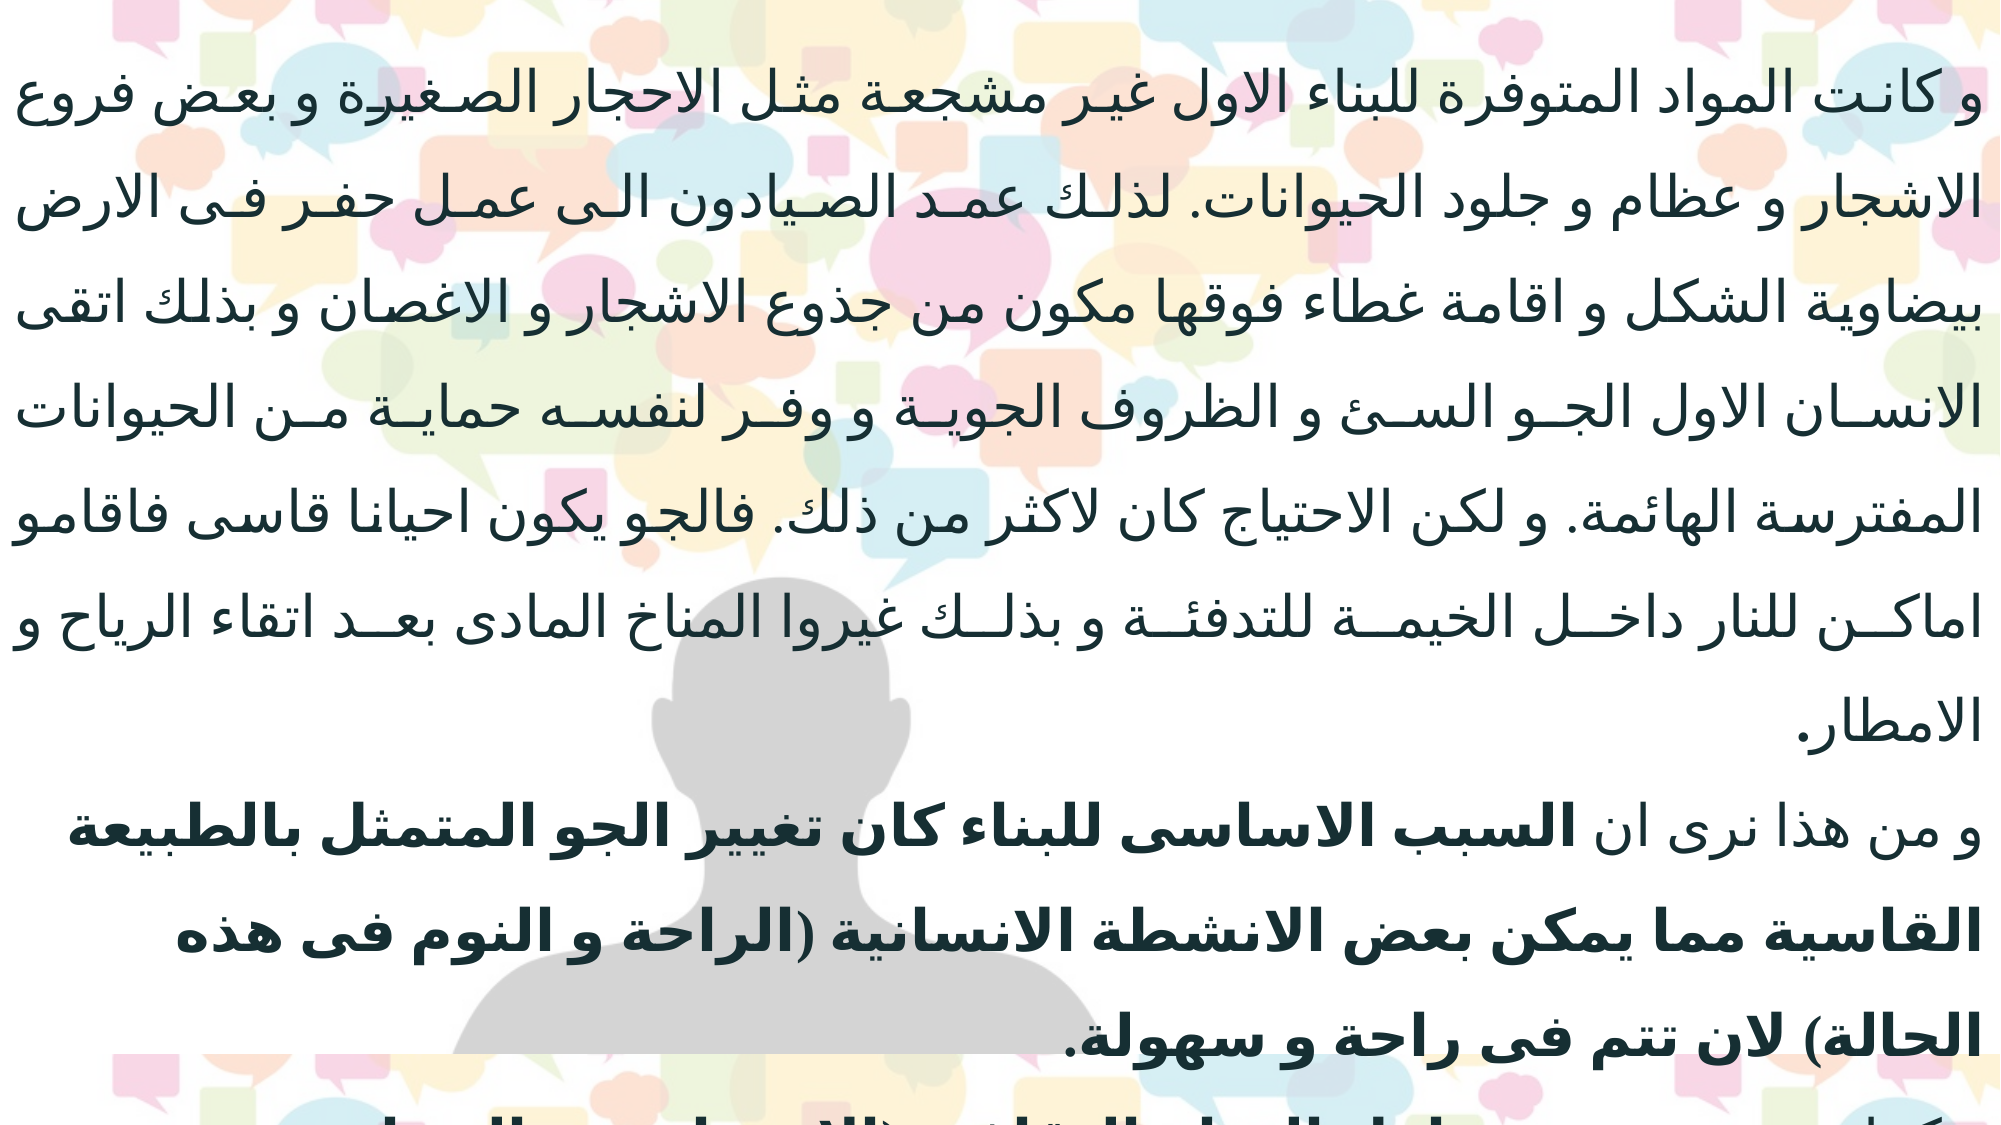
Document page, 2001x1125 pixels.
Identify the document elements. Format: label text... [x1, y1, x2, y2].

text_box و كانت المواد المتوفرة للبناء الاول غير مشجعة مثل الاحجار الصغيرة و بعض فروع الاشجار و عظام و جلود الحيوانات. لذلك عمد الصيادون الى عمل حفر فى الارض بيضاوية الشكل و اقامة غطاء فوقها مكون من جذوع الاشجار و الاغصان و بذلك اتقى الانسان الاول الجو السئ و الظروف الجوية و وفر لنفسه حماية من الحيوانات المفترسة الهائمة. و لكن الاحتياج كان لاكثر من ذلك. فالجو يكون احيانا قاسى فاقامو اماكن للنار داخل الخيمة للتدفئة و بذلك غيروا المناخ المادى بعد اتقاء الرياح و الامطار. و من هذا نرى ان السبب الاساسى للبناء كان تغيير الجو المتمثل بالطبيعة القاسية مما يمكن بعض الانشطة الانسانية (الراحة و النوم فى هذه الحالة) لان تتم فى راحة و سهولة. و كما يتغير ببعض عوامل المناخ الثقافى (الاجتماعية و السياسية و الاقتصادية و الجمالية و الاخلاقية و ...).و تشيرخيام الصياد الاول بعض الحقائق الاساسية عن طبيعة العمارة. و ترجح بان الوصول للبعد الثالث للشكل البنائى هو بالتجربة و الخطأ trial and error باستخدام المواد المتاحة و وضعها معا. [0, 11, 2000, 1125]
